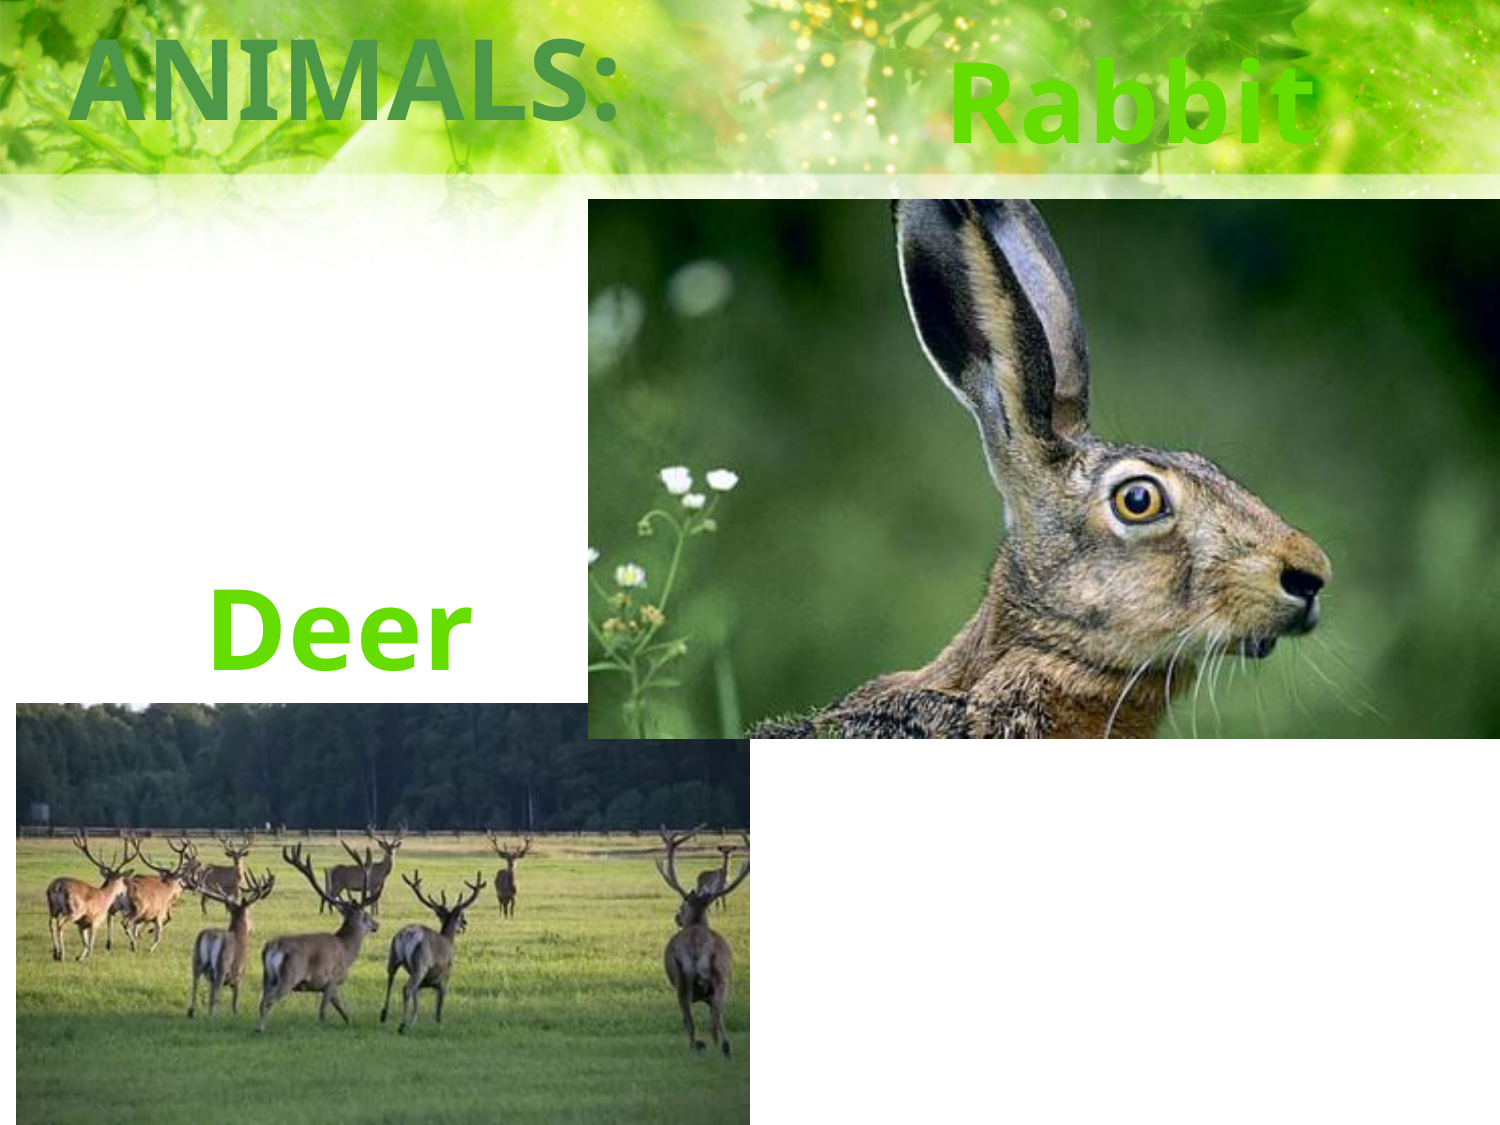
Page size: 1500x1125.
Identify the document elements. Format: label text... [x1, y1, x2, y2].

picture [0, 0, 1500, 1125]
text_box Deer [46, 550, 582, 701]
text_box Rabbit [761, 23, 1500, 174]
text_box ANIMALS: [0, 0, 692, 150]
